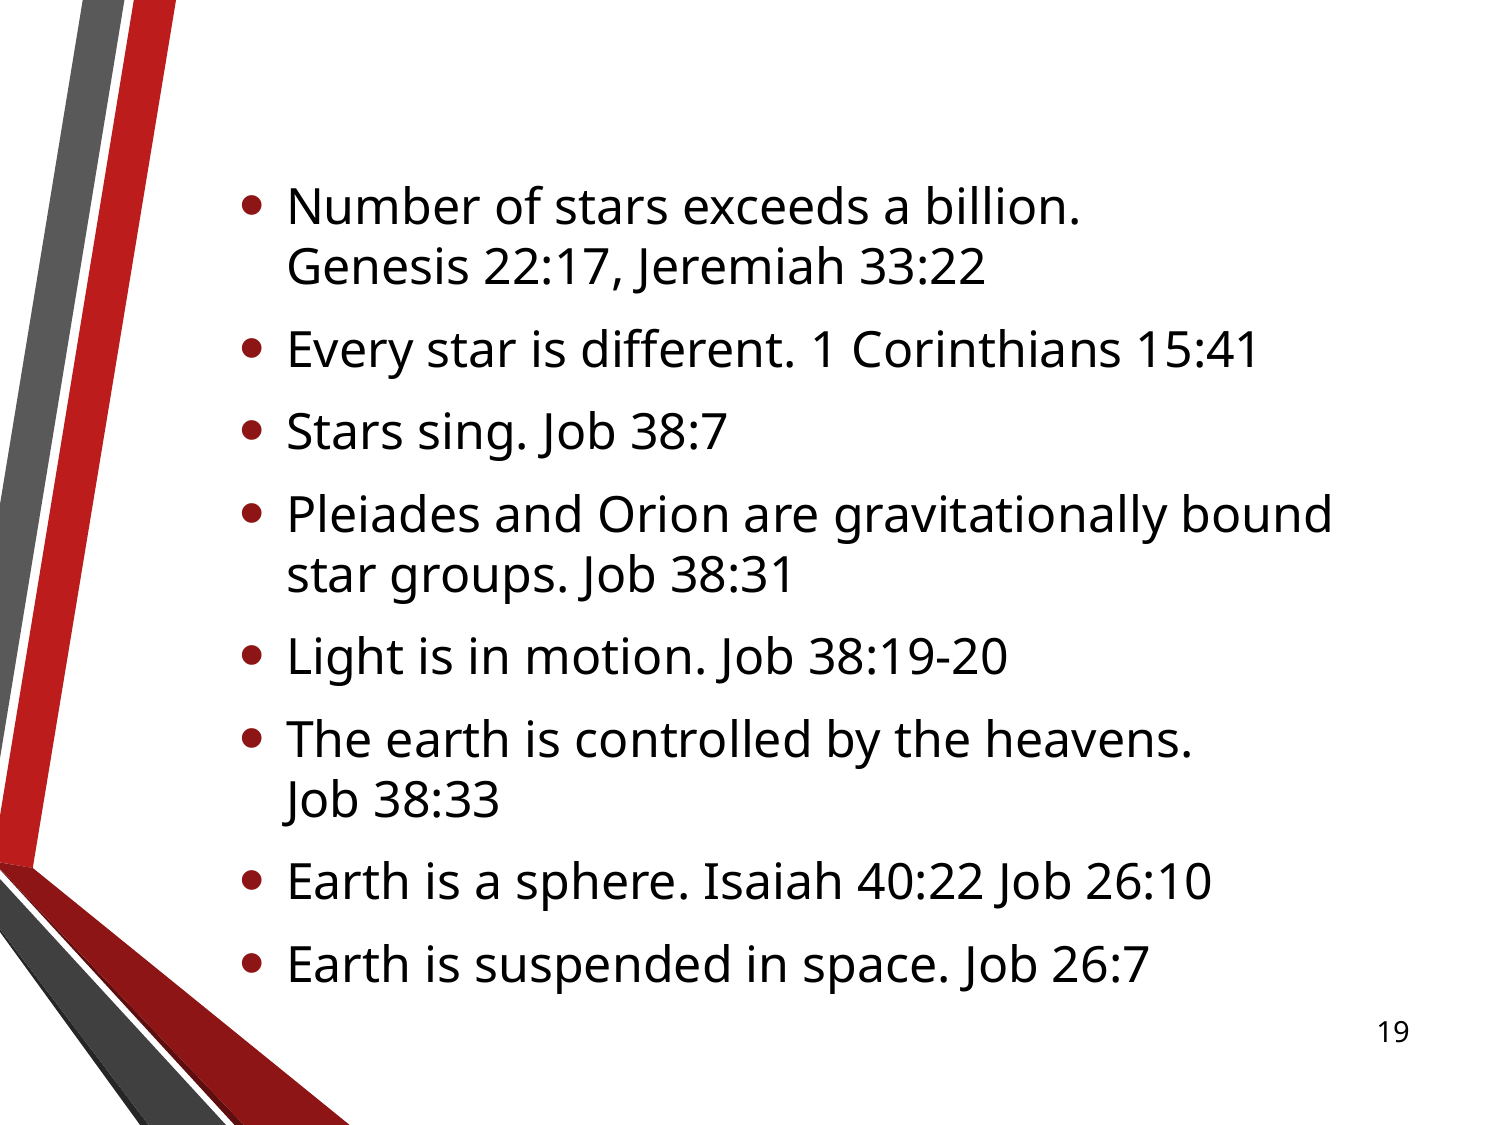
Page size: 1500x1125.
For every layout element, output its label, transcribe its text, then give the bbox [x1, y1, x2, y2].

list Number of stars exceeds a billion. Genesis 22:17, Jeremiah 33:22 Every star is different. 1 Corinthians 15:41 Stars sing. Job 38:7 Pleiades and Orion are gravitationally bound star groups. Job 38:31 Light is in motion. Job 38:19-20 The earth is controlled by the heavens. Job 38:33 Earth is a sphere. Isaiah 40:22 Job 26:10 Earth is suspended in space. Job 26:7 [224, 167, 1405, 1000]
slide_number 19 [1357, 1003, 1425, 1064]
